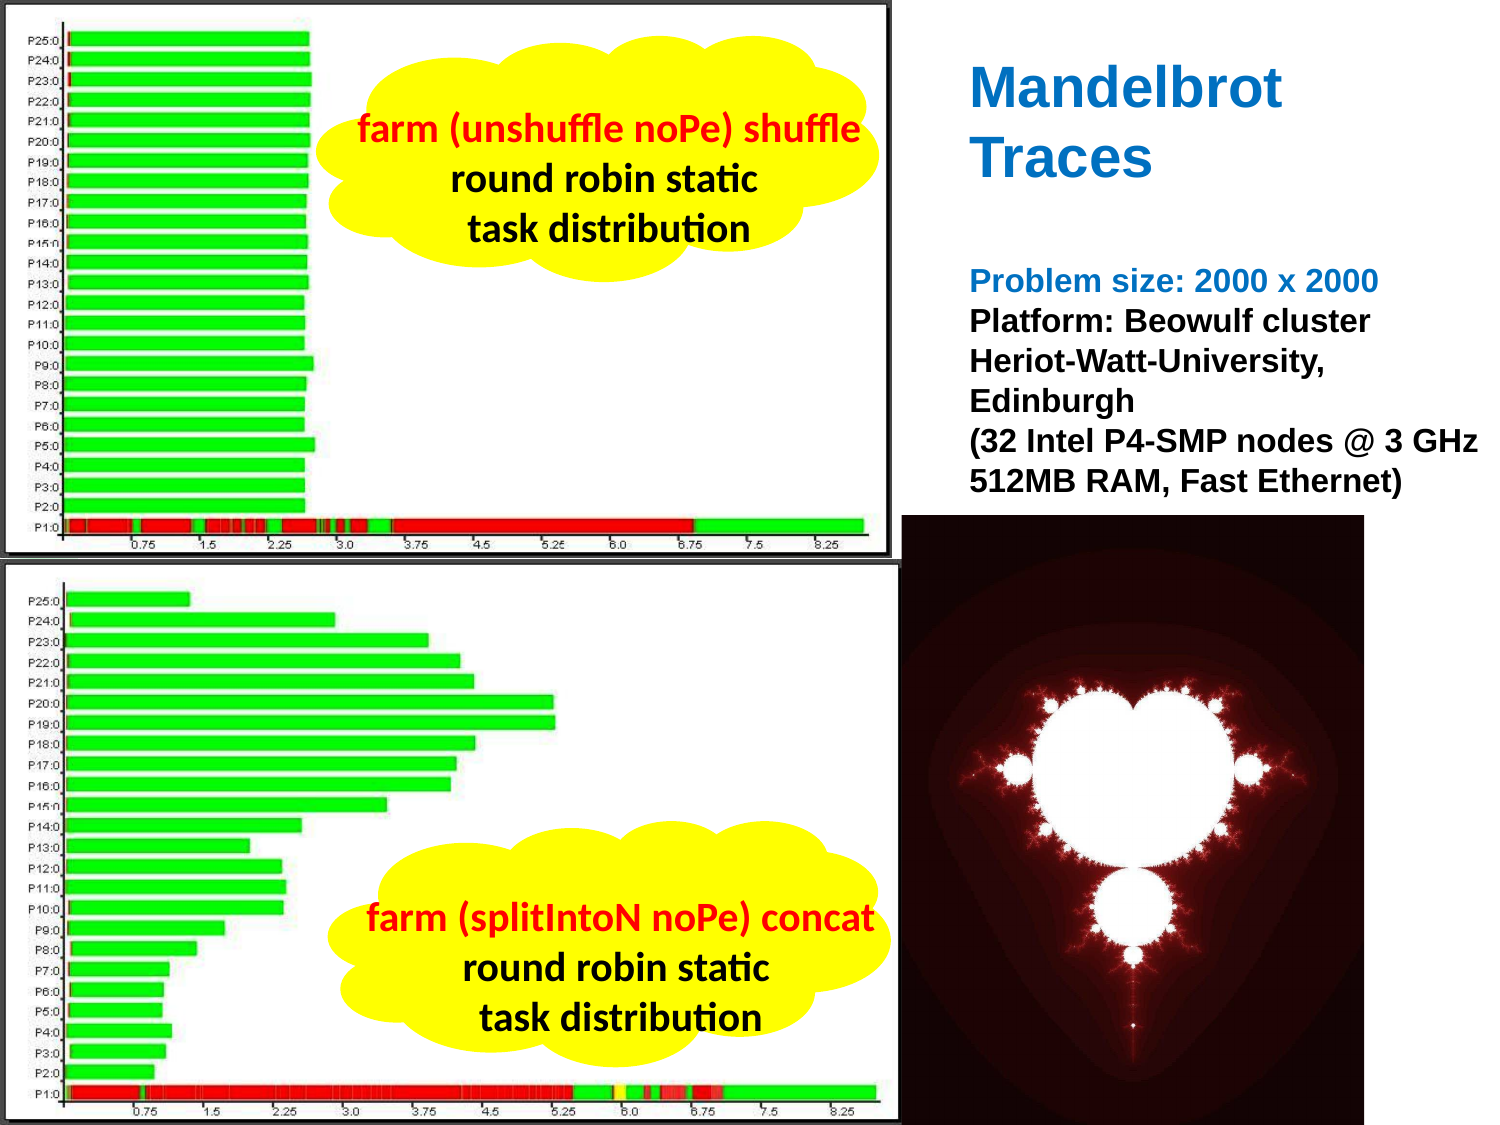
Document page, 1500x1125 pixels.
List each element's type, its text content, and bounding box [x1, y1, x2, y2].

text_box Mandelbrot Traces Problem size: 2000 x 2000 Platform: Beowulf cluster Heriot-Watt-University, Edinburgh (32 Intel P4-SMP nodes @ 3 GHz 512MB RAM, Fast Ethernet) [954, 41, 1500, 507]
picture [0, 0, 1365, 1125]
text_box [234, 34, 985, 282]
